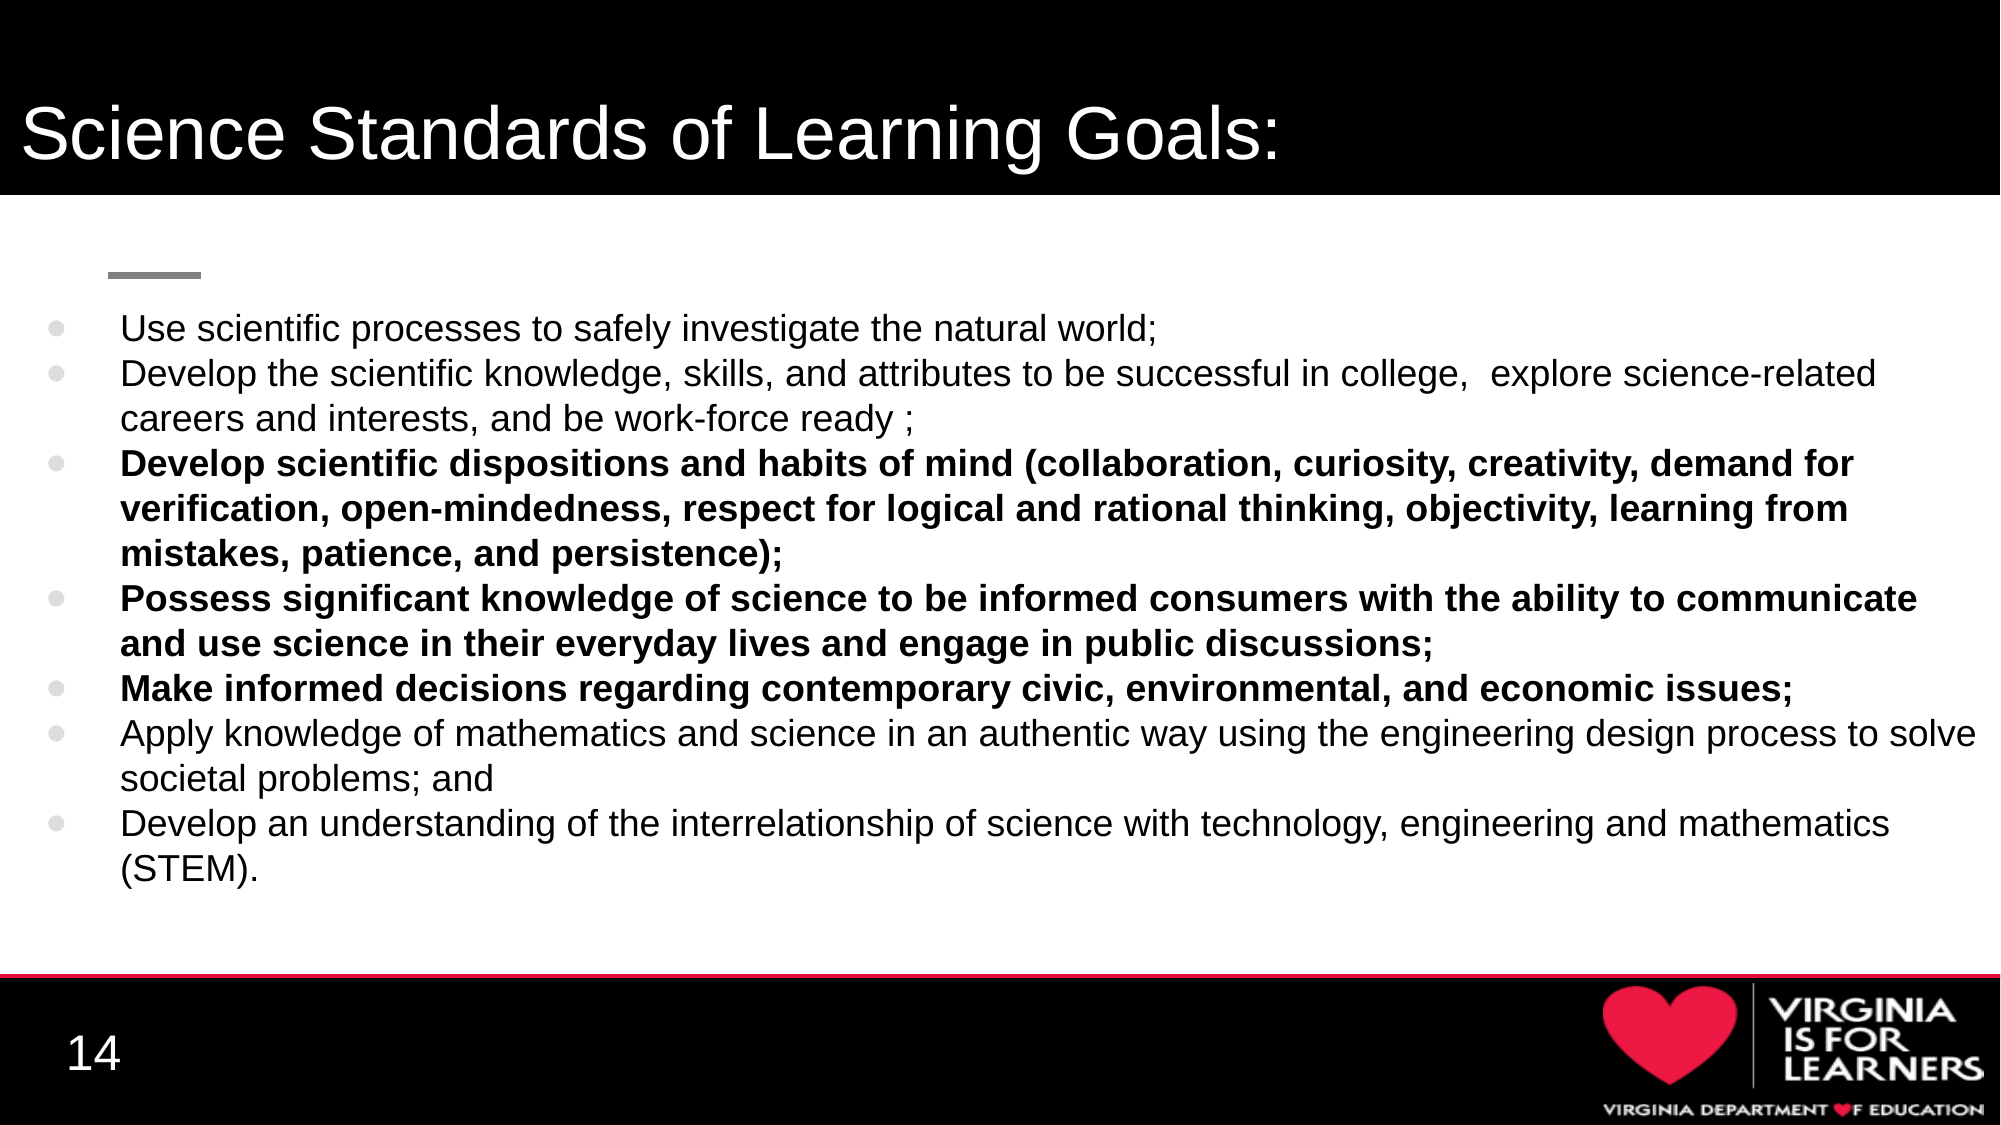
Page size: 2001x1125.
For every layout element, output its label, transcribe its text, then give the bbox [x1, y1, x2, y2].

title Science Standards of Learning Goals: [0, 0, 2000, 143]
list Use scientific processes to safely investigate the natural world; Develop the scientific knowledge, skills, and attributes to be successful in college, explore science-related careers and interests, and be work-force ready ; Develop scientific dispositions and habits of mind (collaboration, curiosity, creativity, demand for verification, open-mindedness, respect for logical and rational thinking, objectivity, learning from mistakes, patience, and persistence); Possess significant knowledge of science to be informed consumers with the ability to communicate and use science in their everyday lives and engage in public discussions; Make informed decisions regarding contemporary civic, environmental, and economic issues; Apply knowledge of mathematics and science in an authentic way using the engineering design process to solve societal problems; and Develop an understanding of the interrelationship of science with technology, engineering and mathematics (STEM). [0, 143, 2000, 986]
picture [1603, 986, 1984, 1117]
